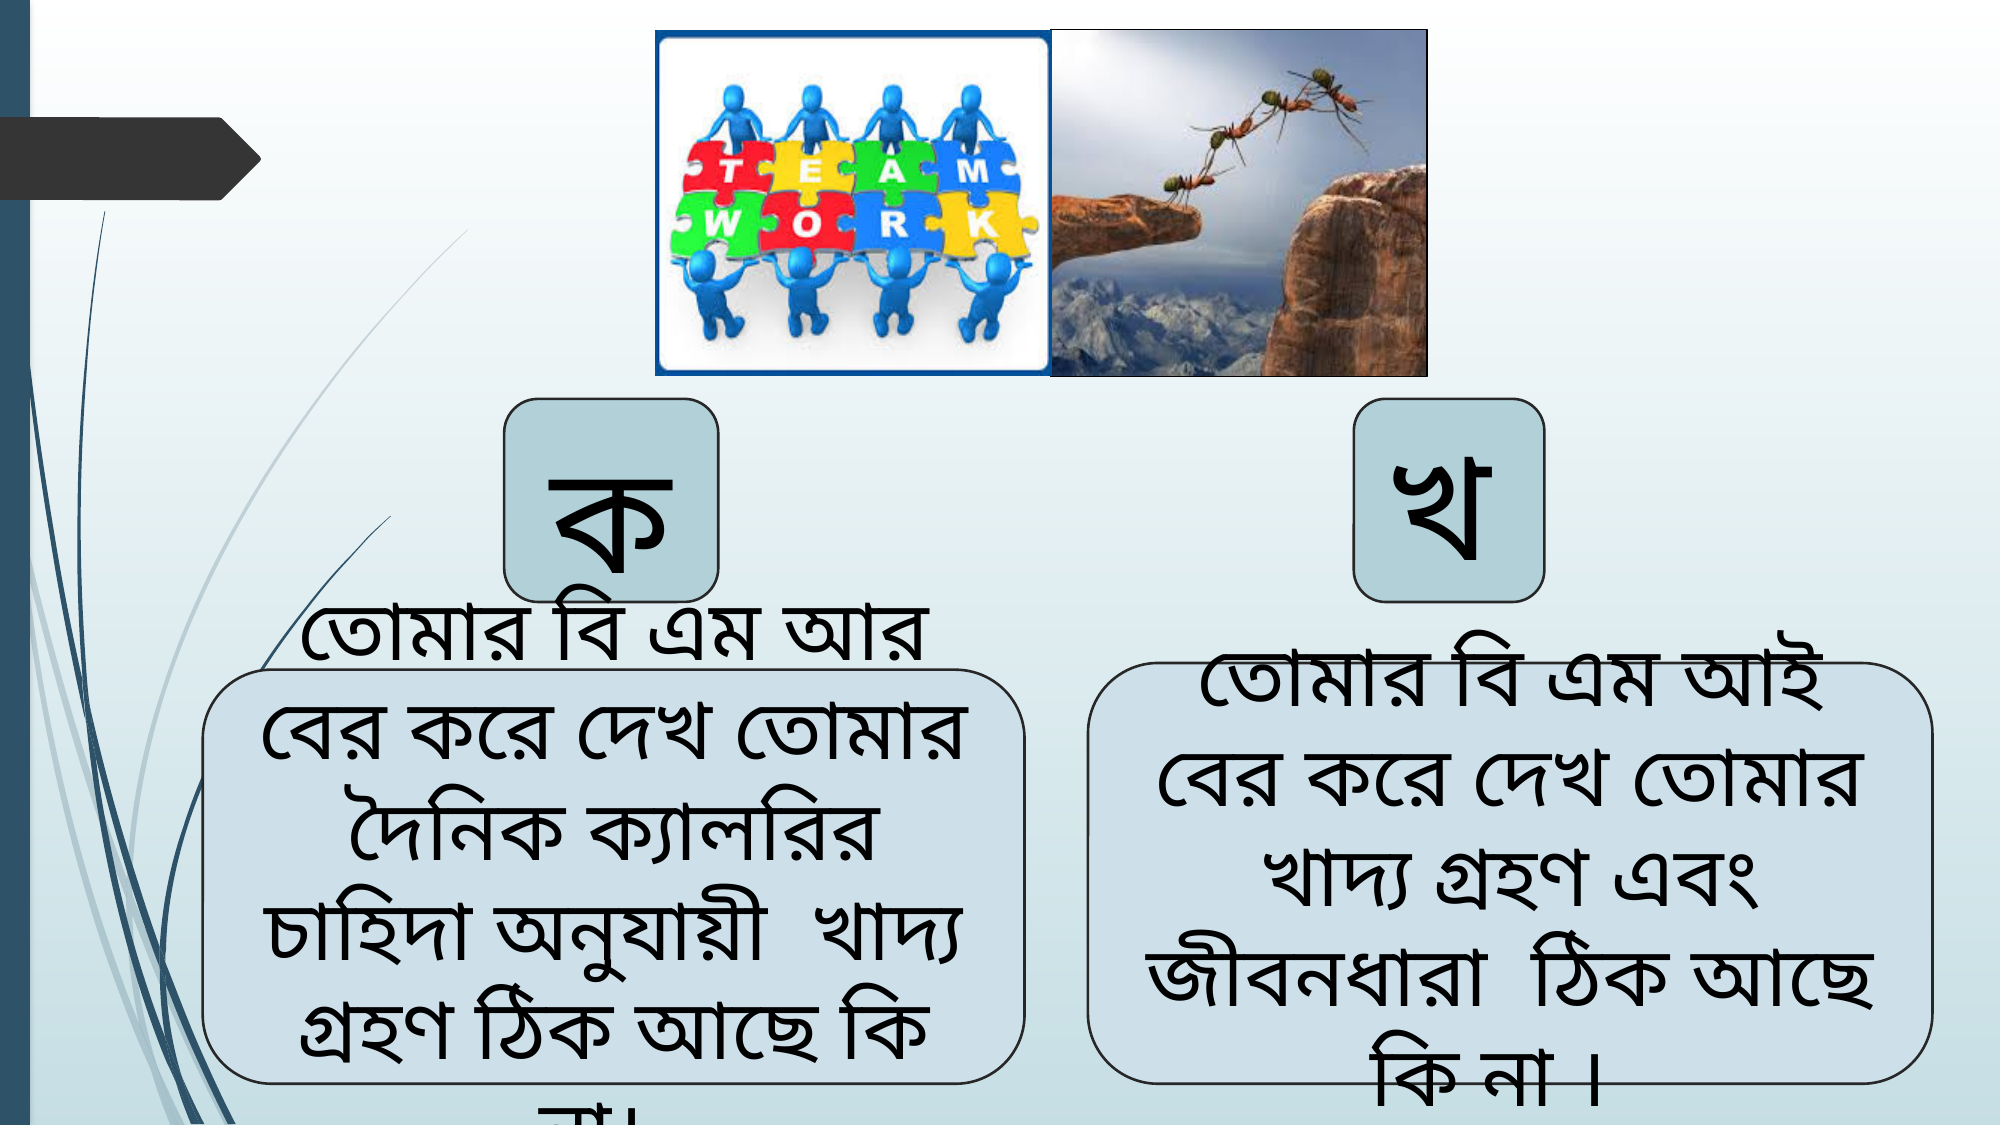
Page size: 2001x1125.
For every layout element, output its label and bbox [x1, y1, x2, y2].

text_box [202, 398, 1025, 1084]
text_box [1087, 398, 1933, 1084]
text_box [655, 29, 1427, 376]
